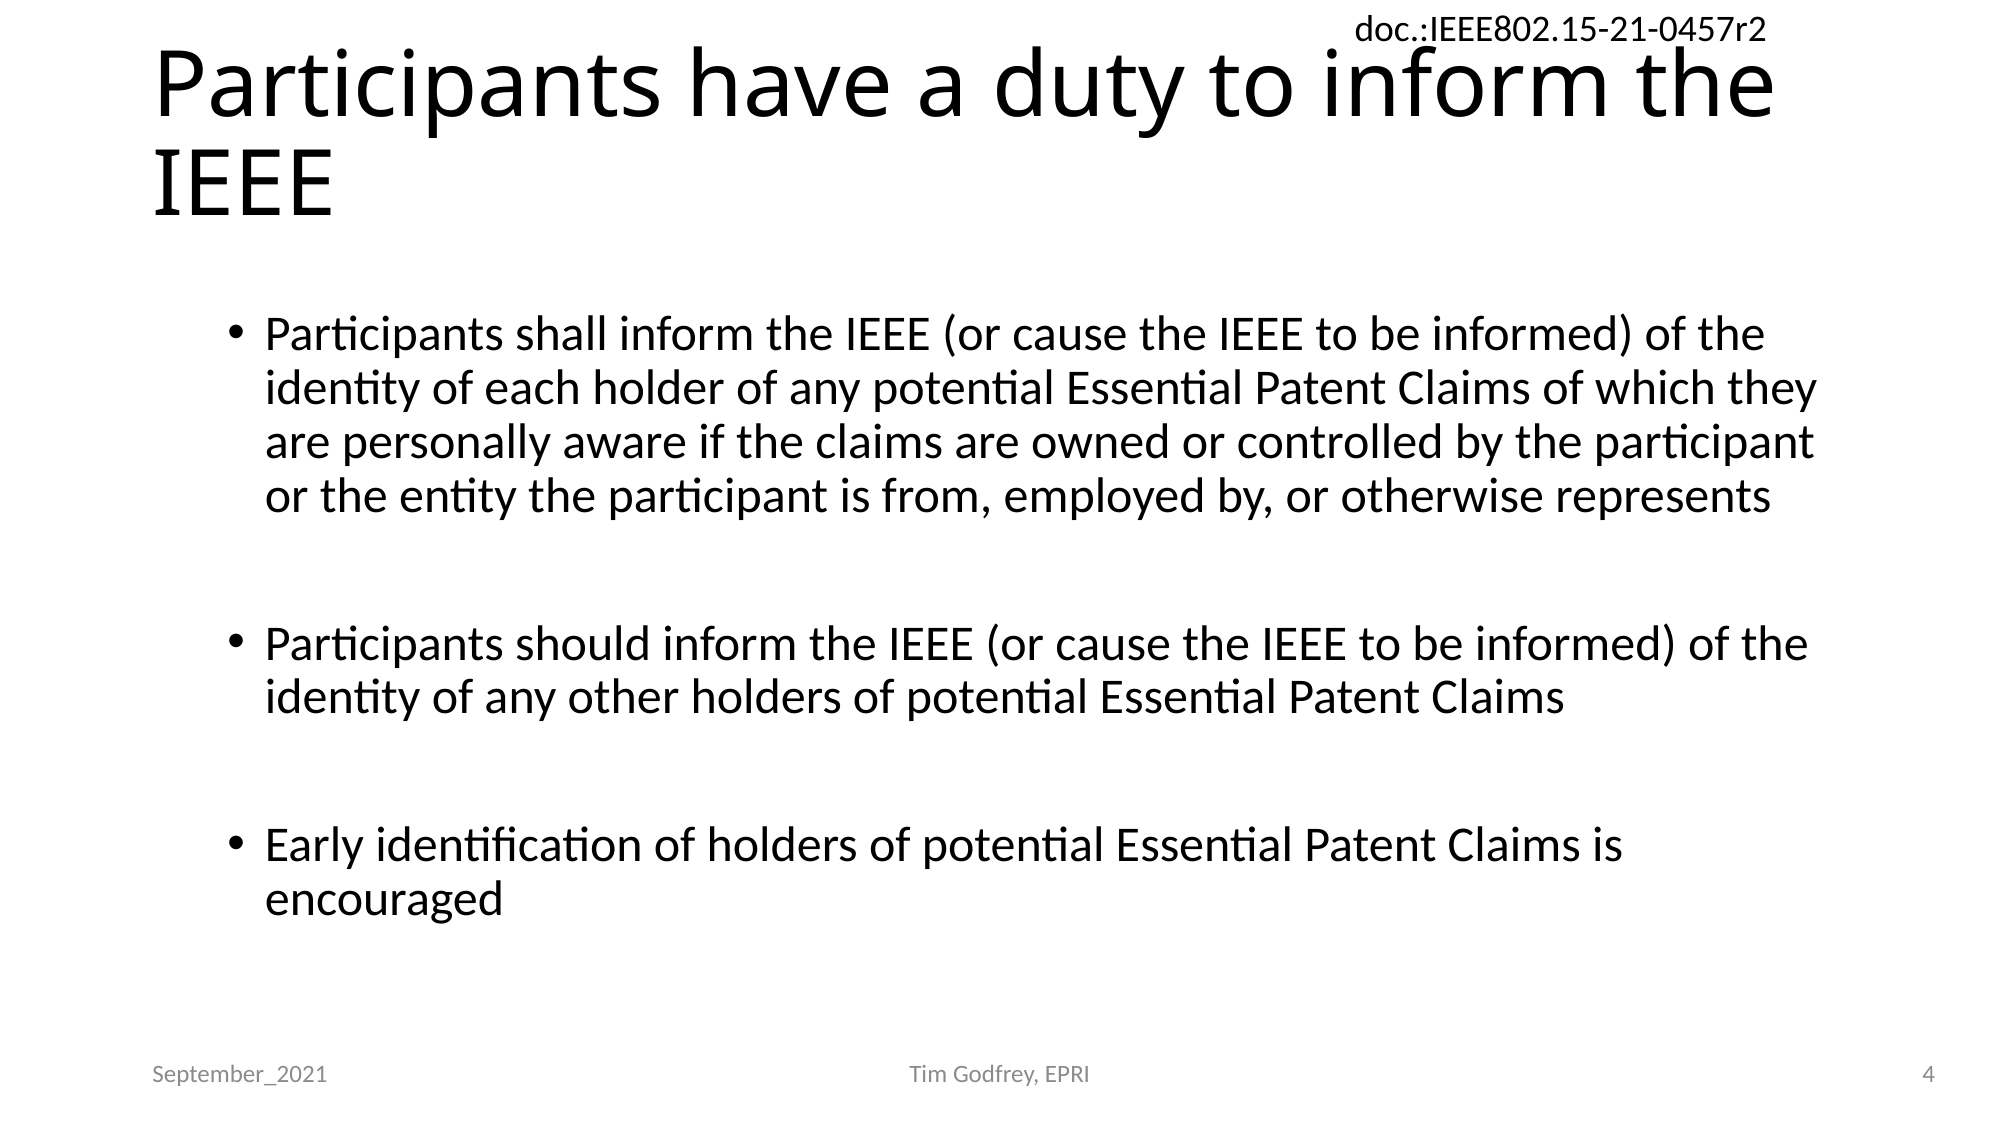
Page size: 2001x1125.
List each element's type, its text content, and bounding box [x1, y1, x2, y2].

slide_number September_2021 [137, 1042, 588, 1103]
title Participants have a duty to inform the IEEE [137, 59, 1863, 213]
slide_number 4 [1462, 1042, 1950, 1103]
footer Tim Godfrey, EPRI [662, 1042, 1338, 1103]
list Participants shall inform the IEEE (or cause the IEEE to be informed) of the identity of each holder of any potential Essential Patent Claims of which they are personally aware if the claims are owned or controlled by the participant or the entity the participant is from, employed by, or otherwise represents Participants should inform the IEEE (or cause the IEEE to be informed) of the identity of any other holders of potential Essential Patent Claims Early identification of holders of potential Essential Patent Claims is encouraged [137, 299, 1863, 1014]
